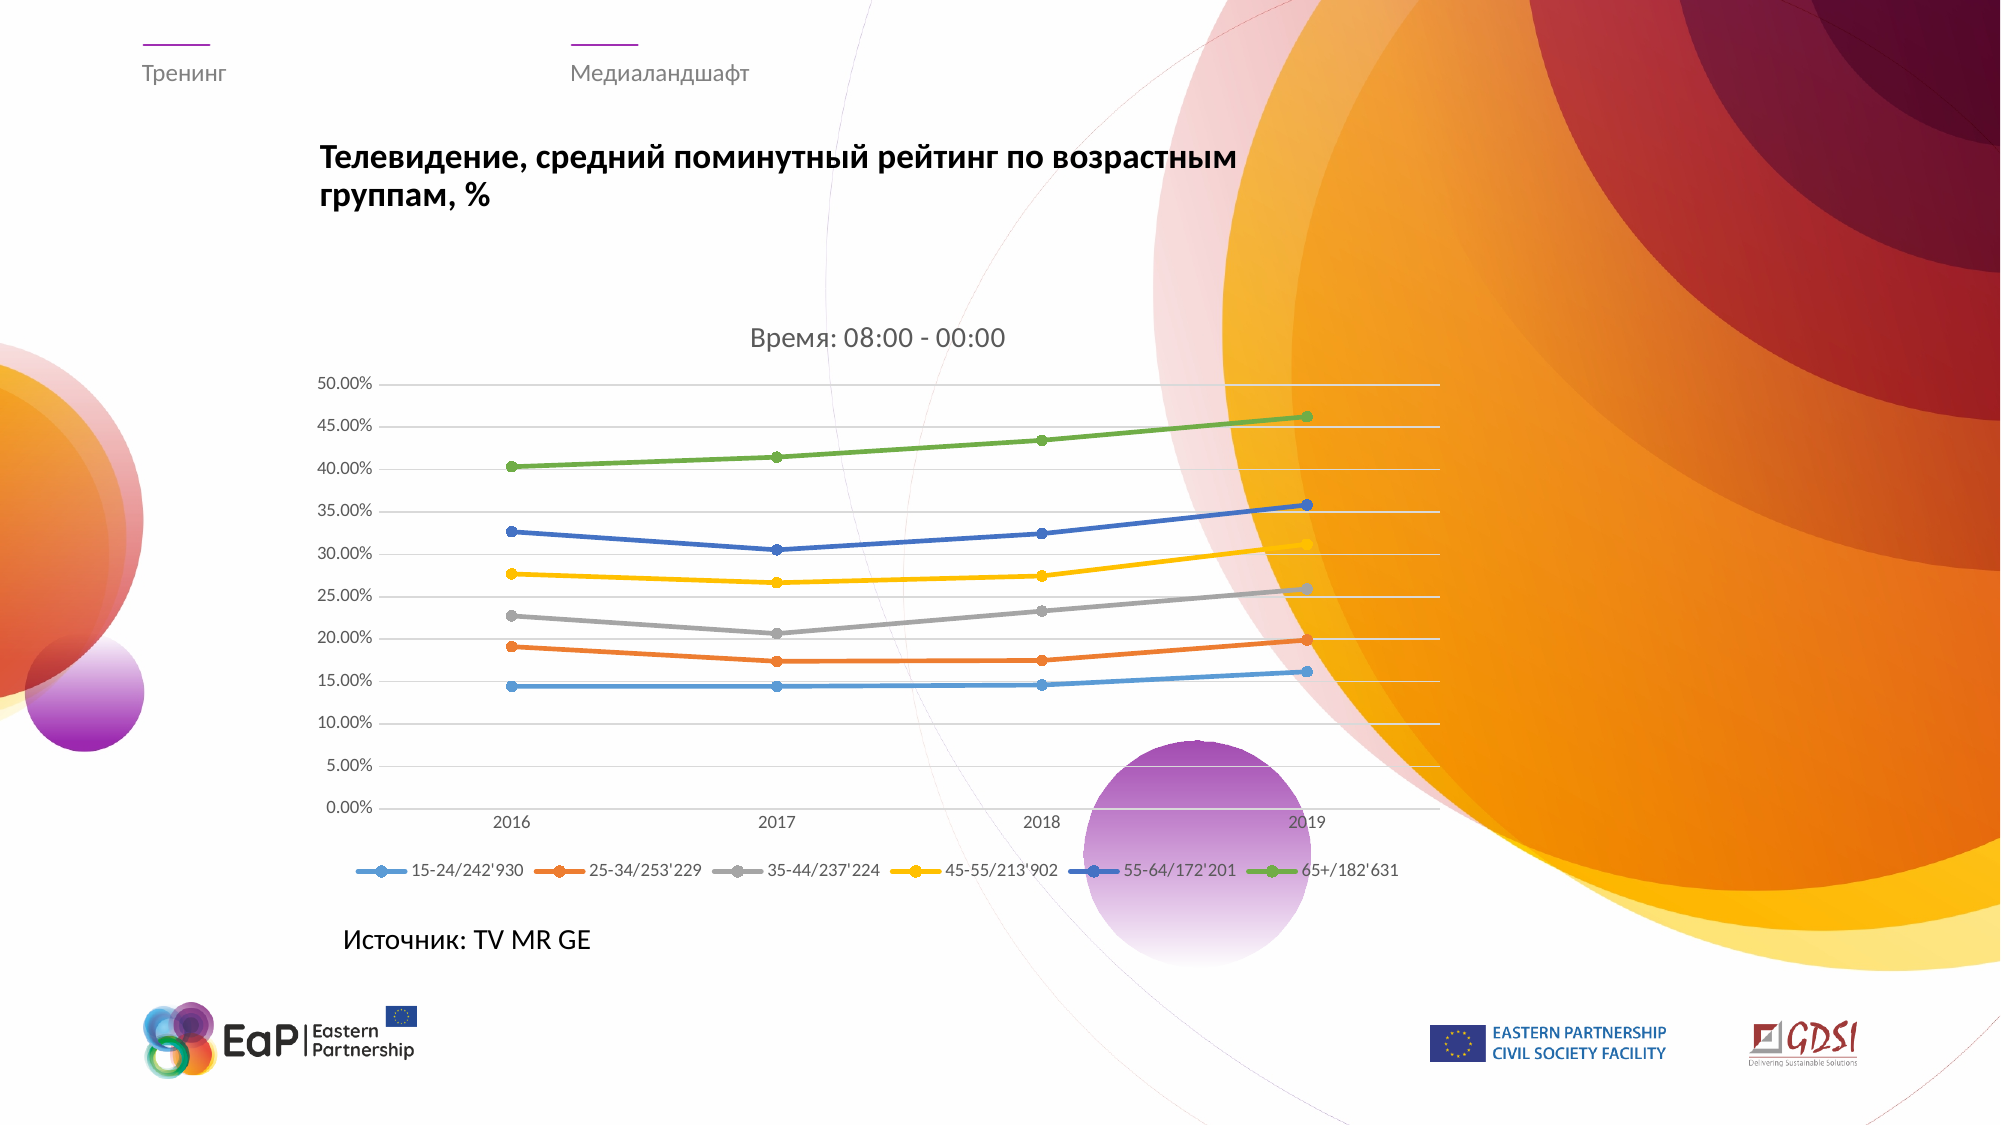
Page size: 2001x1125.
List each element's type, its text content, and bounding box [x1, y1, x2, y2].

list Медиаландшафт [554, 52, 935, 130]
list Тренинг [126, 52, 507, 137]
chart [293, 296, 1464, 887]
text_box [1087, 887, 1307, 969]
title Телевидение, средний поминутный рейтинг по возрастным группам, % [304, 130, 1393, 223]
picture [0, 0, 2001, 1125]
text_box Источник: TV MR GE [328, 912, 840, 963]
